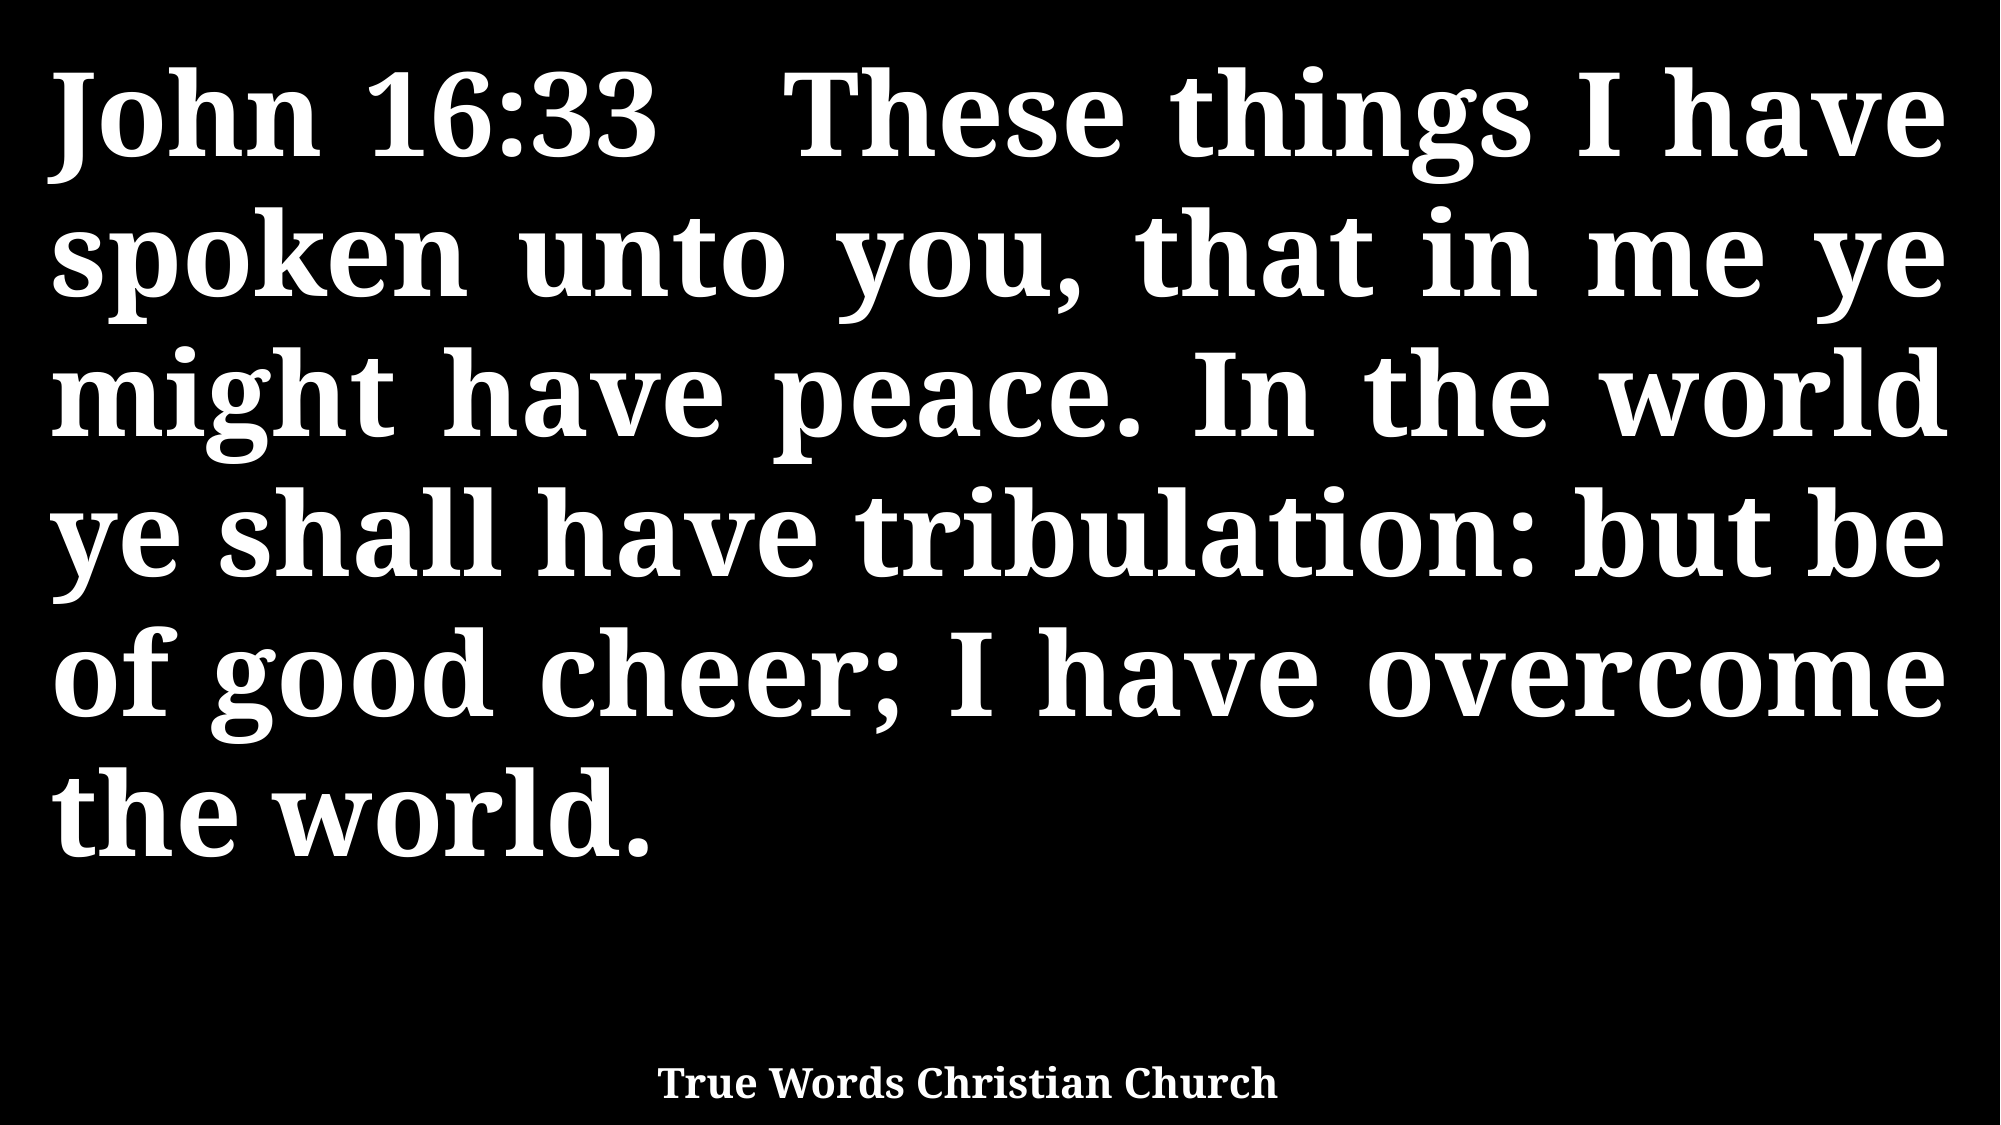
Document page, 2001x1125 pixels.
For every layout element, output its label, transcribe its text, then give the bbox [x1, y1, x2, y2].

text_box True Words Christian Church [642, 1049, 1294, 1114]
text_box John 16:33 These things I have spoken unto you, that in me ye might have peace. In the world ye shall have tribulation: but be of good cheer; I have overcome the world. [35, 32, 1965, 888]
